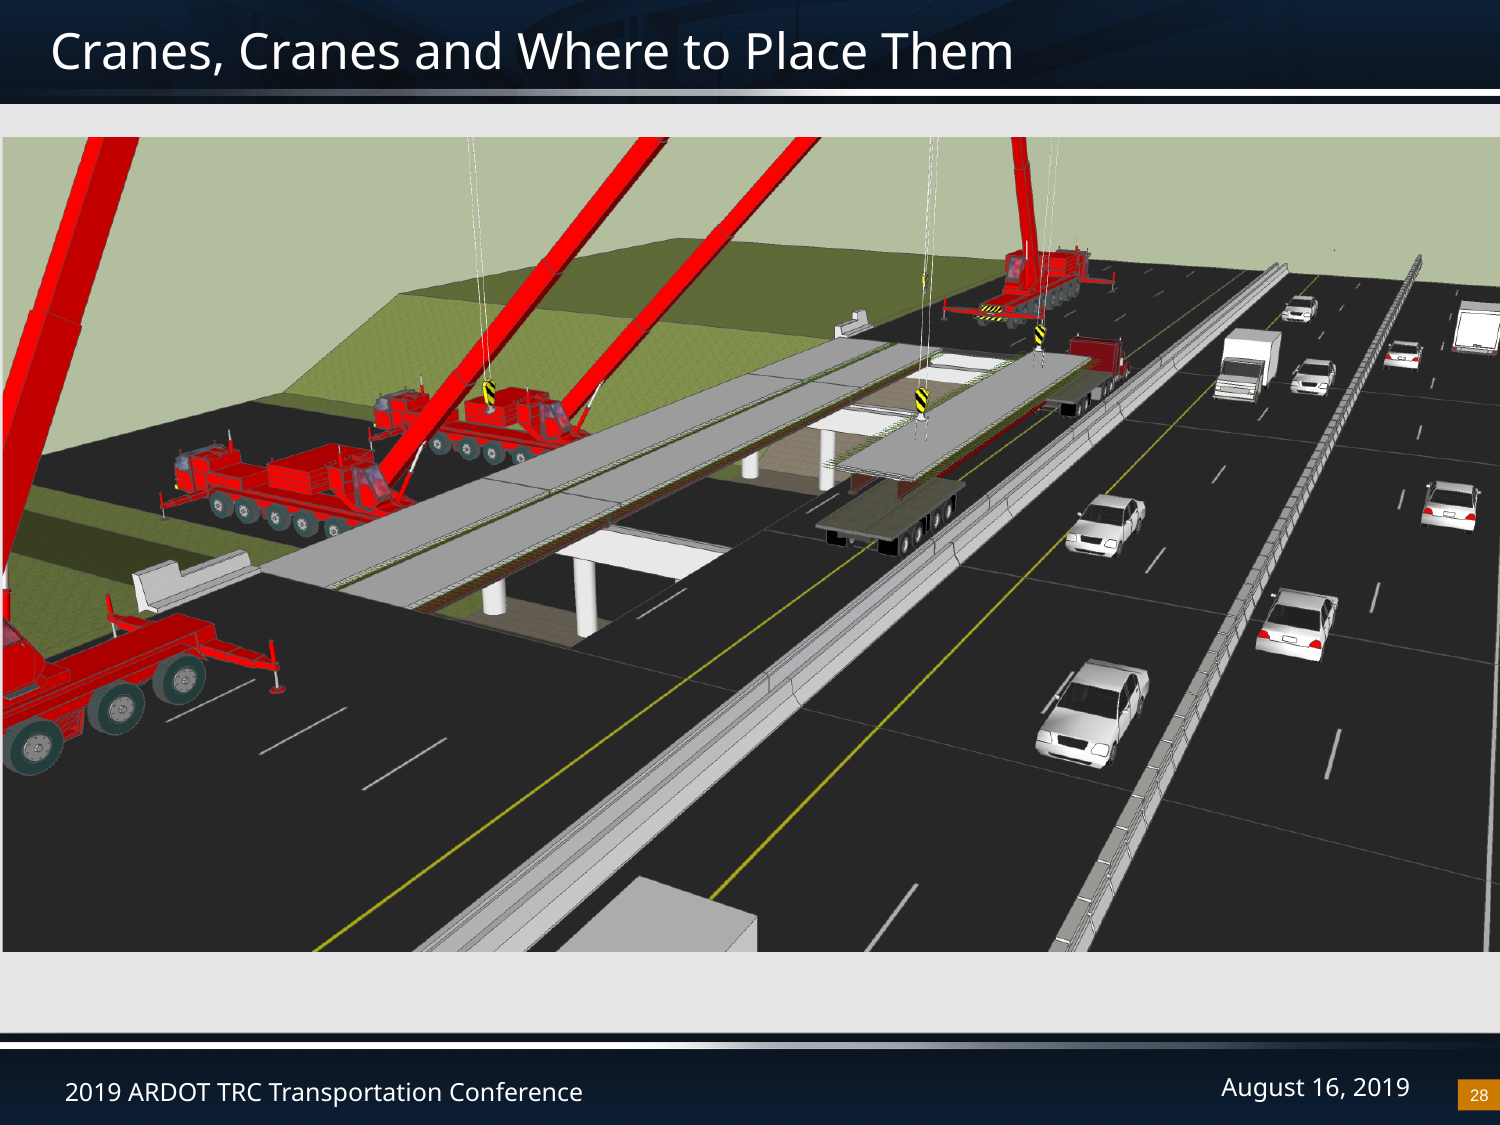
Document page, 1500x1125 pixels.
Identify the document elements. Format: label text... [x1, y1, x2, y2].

slide_number 28 [1454, 1079, 1489, 1110]
picture [0, 0, 1500, 104]
title Cranes, Cranes and Where to Place Them [50, 12, 1421, 89]
picture [2, 137, 1500, 952]
picture [0, 1032, 1500, 1125]
